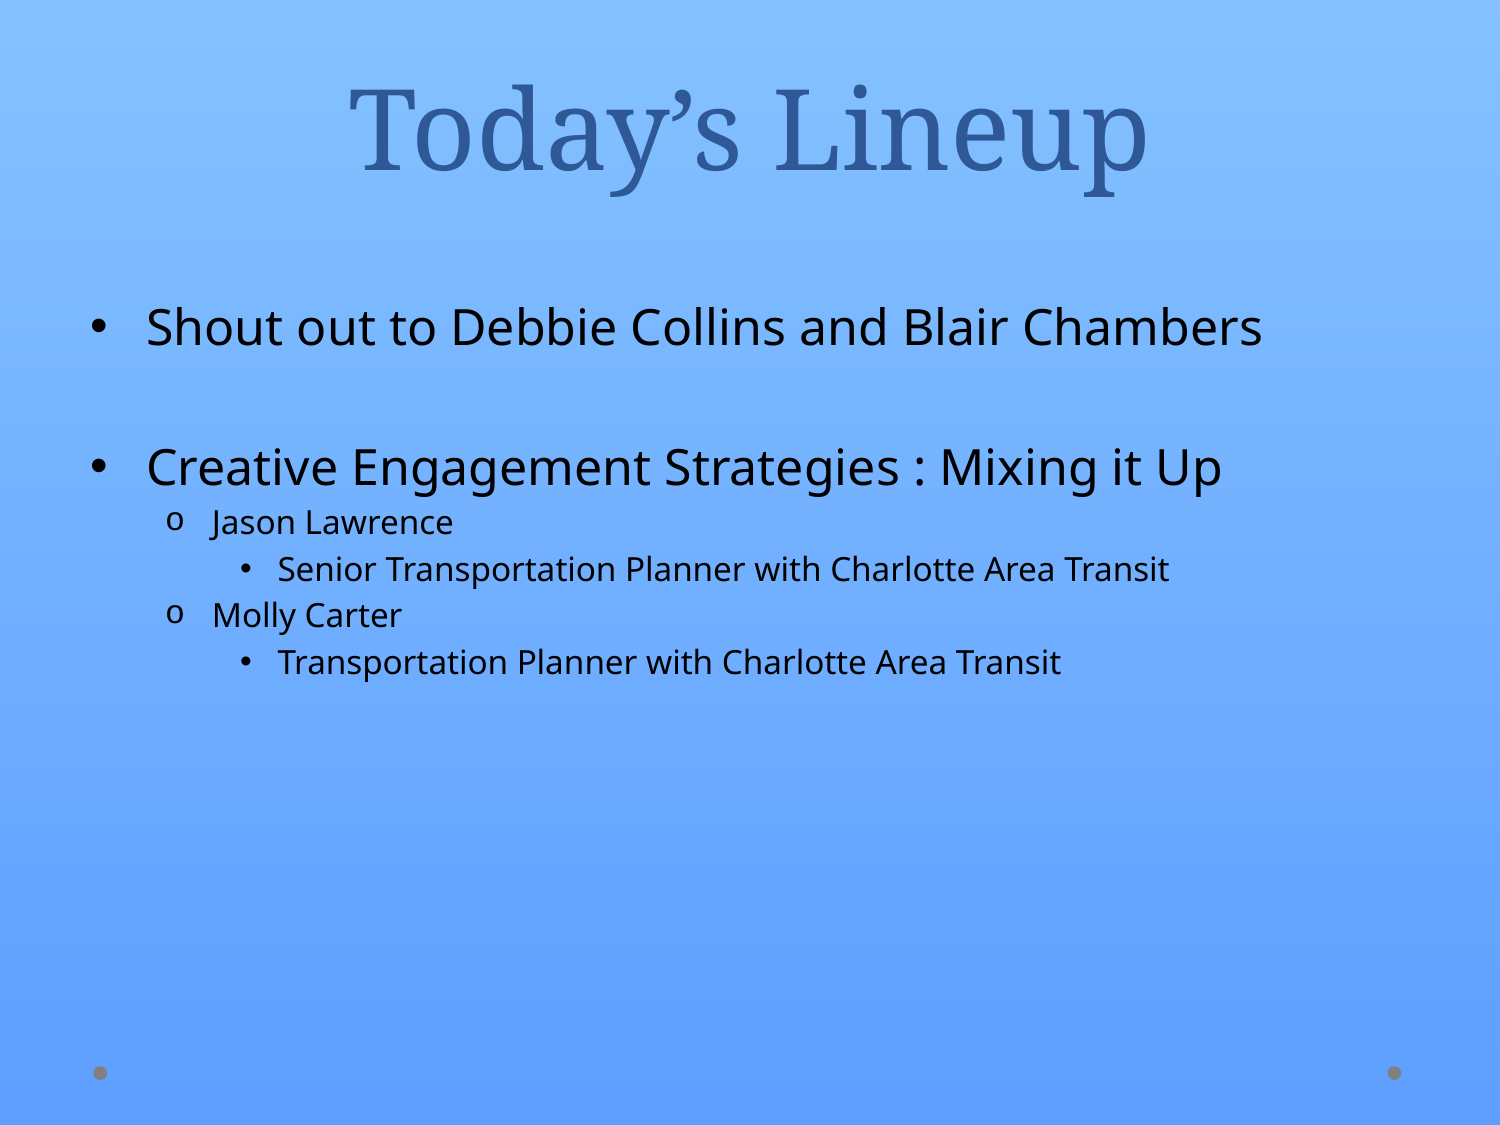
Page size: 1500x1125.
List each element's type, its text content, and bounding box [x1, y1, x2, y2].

list Shout out to Debbie Collins and Blair Chambers Creative Engagement Strategies : Mixing it Up Jason Lawrence Senior Transportation Planner with Charlotte Area Transit Molly Carter Transportation Planner with Charlotte Area Transit [75, 287, 1425, 1063]
title Today’s Lineup [75, 37, 1425, 200]
